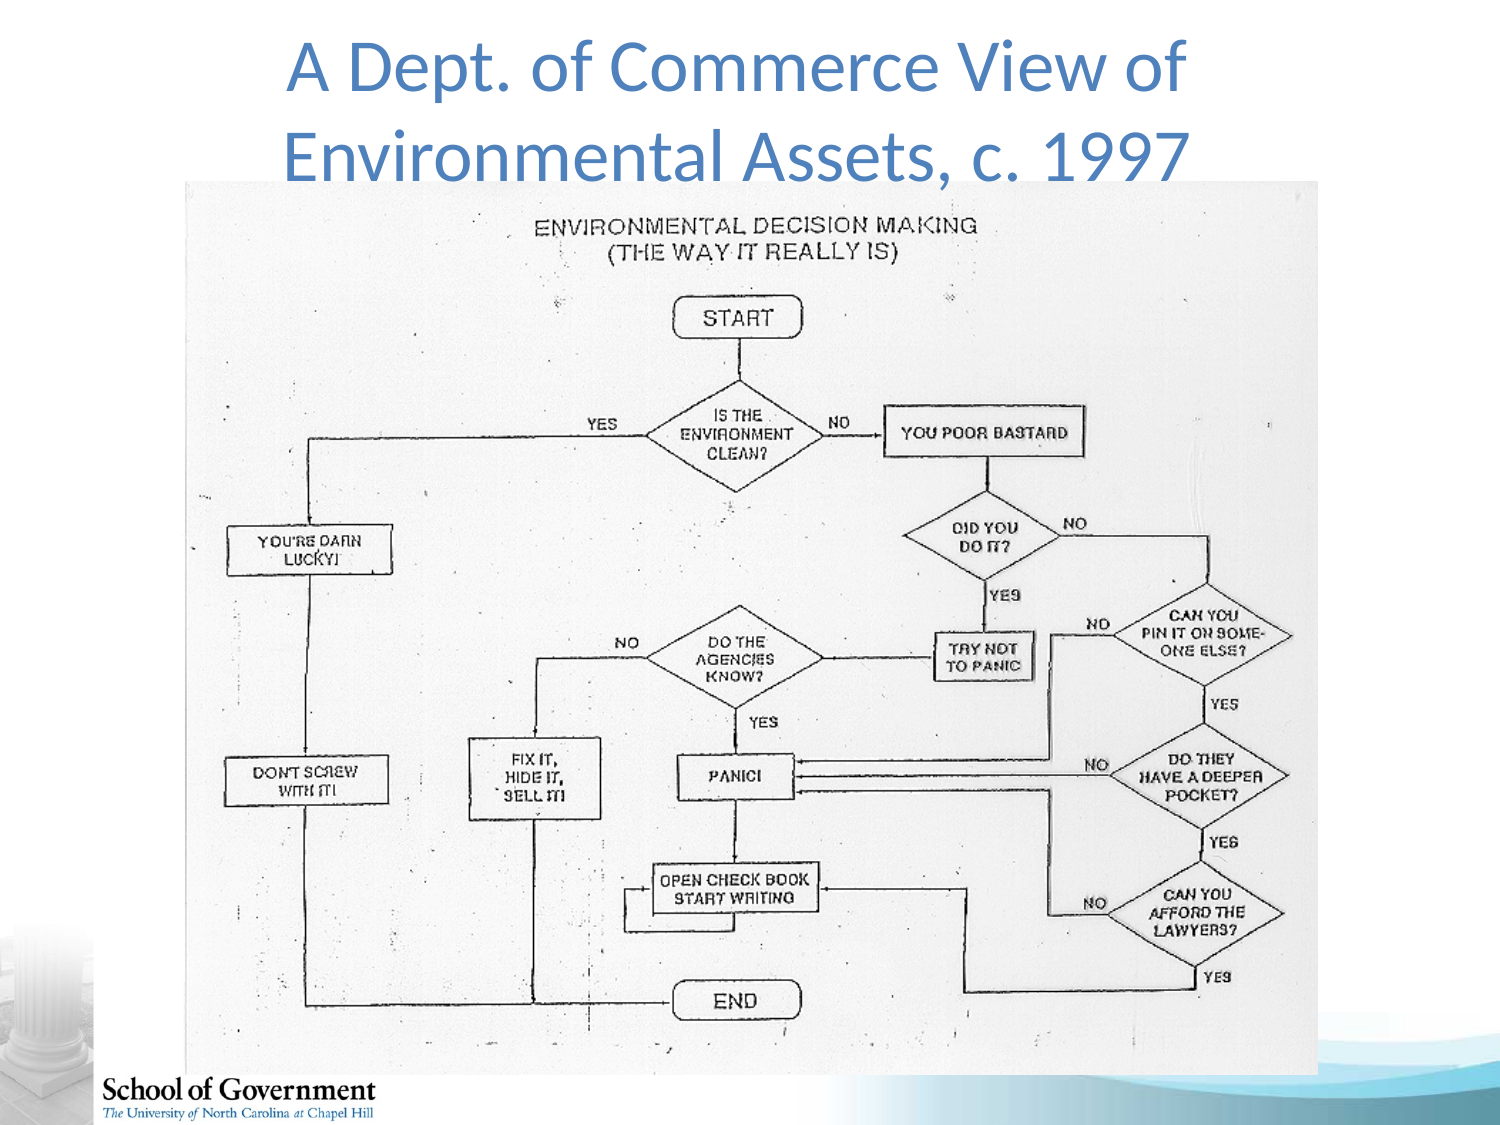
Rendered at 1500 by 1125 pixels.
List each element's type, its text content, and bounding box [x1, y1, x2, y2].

picture [0, 181, 1500, 1125]
title A Dept. of Commerce View of Environmental Assets, c. 1997 [99, 12, 1375, 200]
